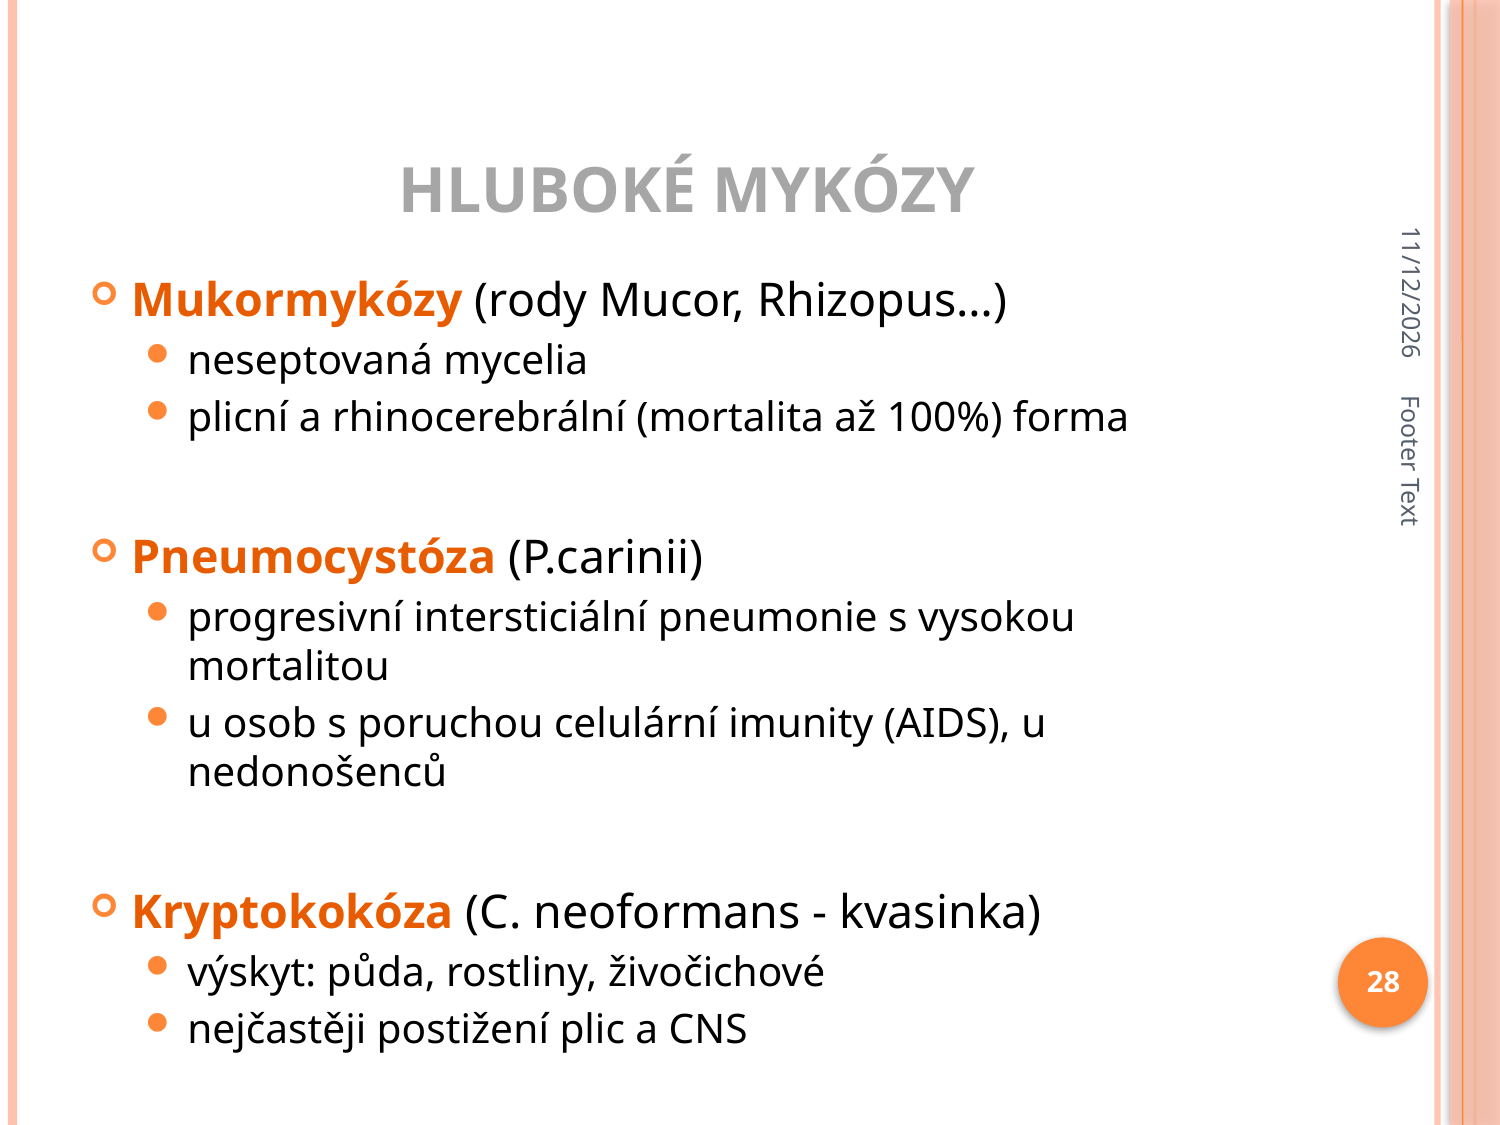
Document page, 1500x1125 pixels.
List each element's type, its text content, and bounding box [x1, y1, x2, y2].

title Hluboké mykózy [75, 45, 1300, 233]
footer Footer Text [1379, 380, 1440, 906]
slide_number 28 [1333, 940, 1434, 1027]
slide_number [1378, 43, 1442, 374]
list Mukormykózy (rody Mucor, Rhizopus…) neseptovaná mycelia plicní a rhinocerebrální (mortalita až 100%) forma Pneumocystóza (P.carinii) progresivní intersticiální pneumonie s vysokou mortalitou u osob s poruchou celulární imunity (AIDS), u nedonošenců Kryptokokóza (C. neoformans - kvasinka) výskyt: půda, rostliny, živočichové nejčastěji postižení plic a CNS [75, 262, 1300, 1062]
